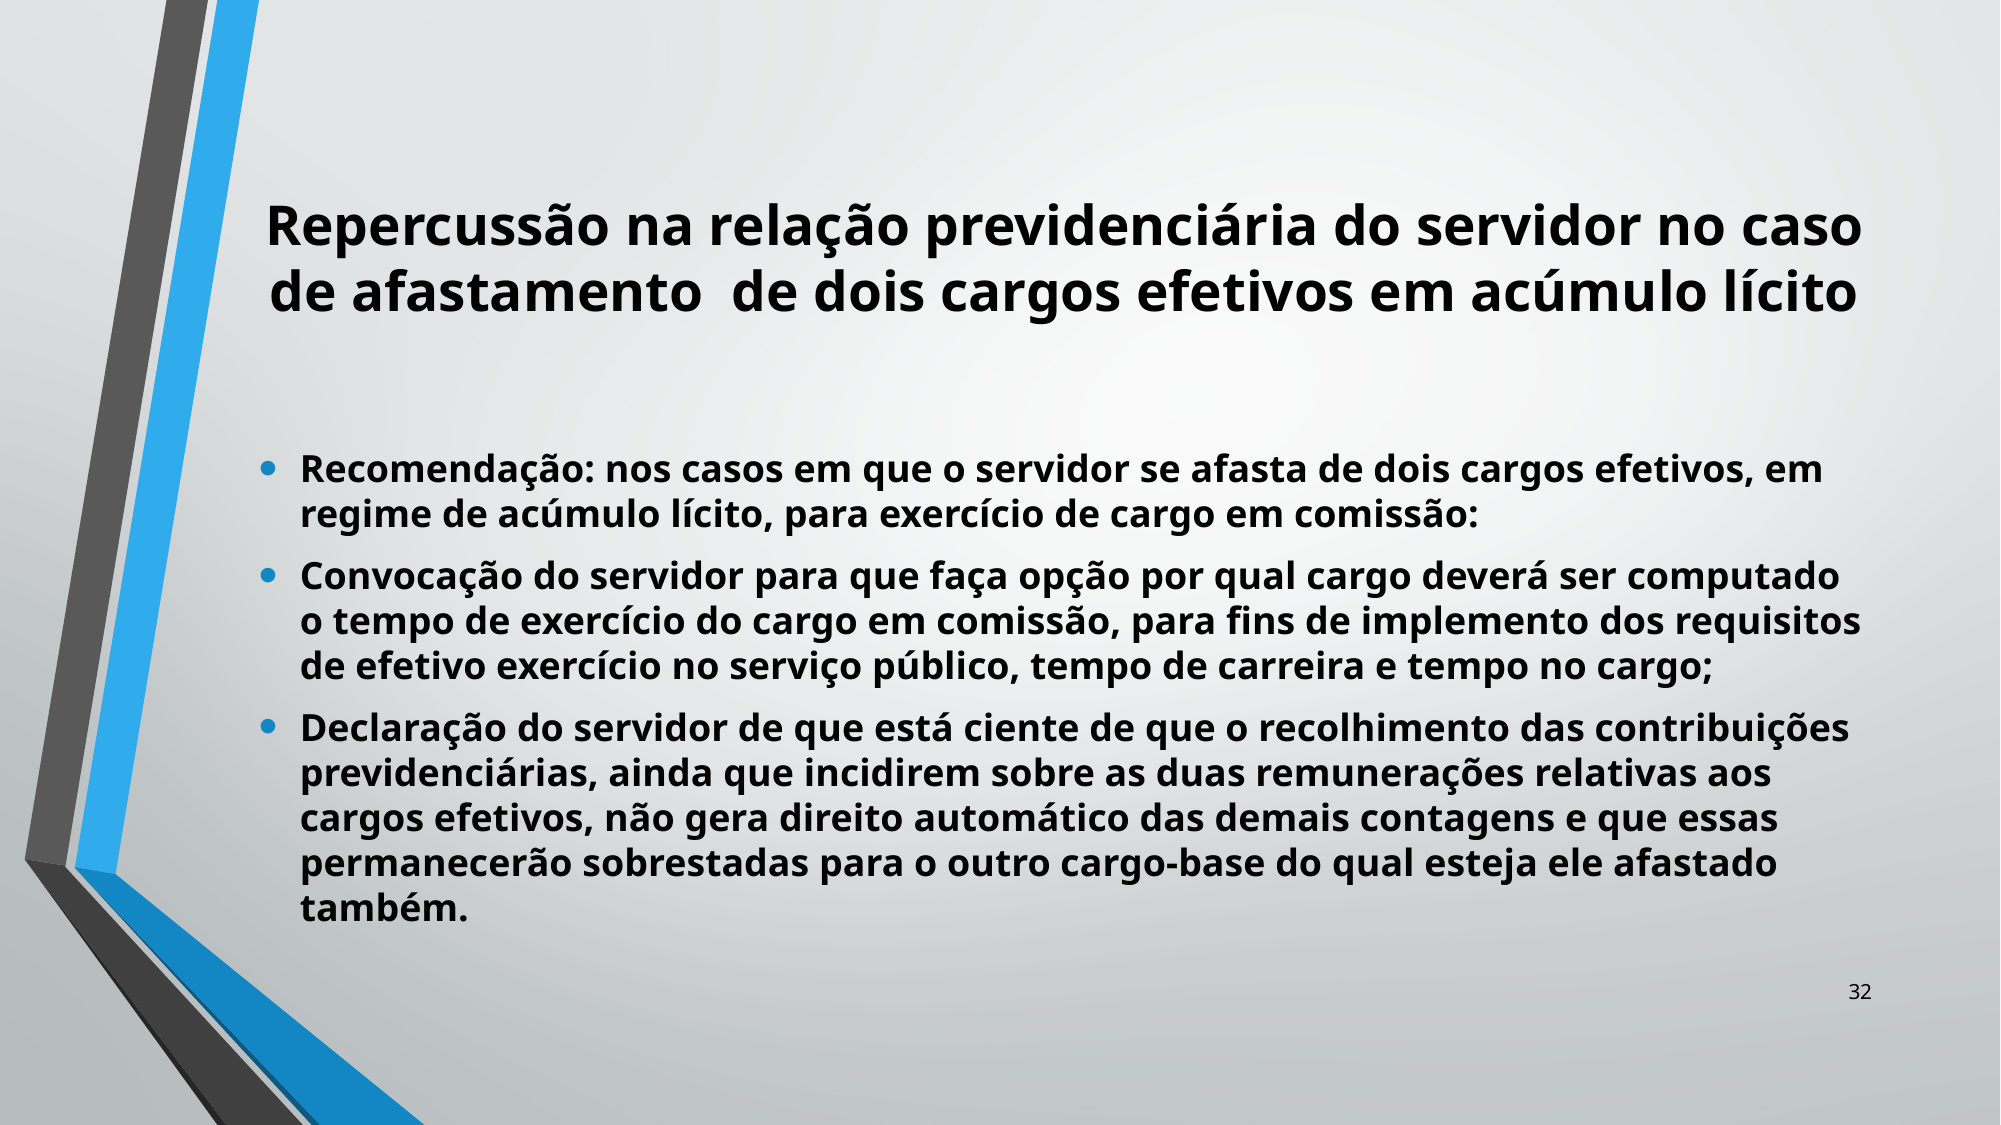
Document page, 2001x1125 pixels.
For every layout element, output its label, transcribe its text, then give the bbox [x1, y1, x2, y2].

list Recomendação: nos casos em que o servidor se afasta de dois cargos efetivos, em regime de acúmulo lícito, para exercício de cargo em comissão: Convocação do servidor para que faça opção por qual cargo deverá ser computado o tempo de exercício do cargo em comissão, para fins de implemento dos requisitos de efetivo exercício no serviço público, tempo de carreira e tempo no cargo; Declaração do servidor de que está ciente de que o recolhimento das contribuições previdenciárias, ainda que incidirem sobre as duas remunerações relativas aos cargos efetivos, não gera direito automático das demais contagens e que essas permanecerão sobrestadas para o outro cargo-base do qual esteja ele afastado também. [243, 437, 1887, 950]
slide_number 32 [1796, 962, 1887, 1023]
title Repercussão na relação previdenciária do servidor no caso de afastamento de dois cargos efetivos em acúmulo lícito [243, 112, 1887, 400]
